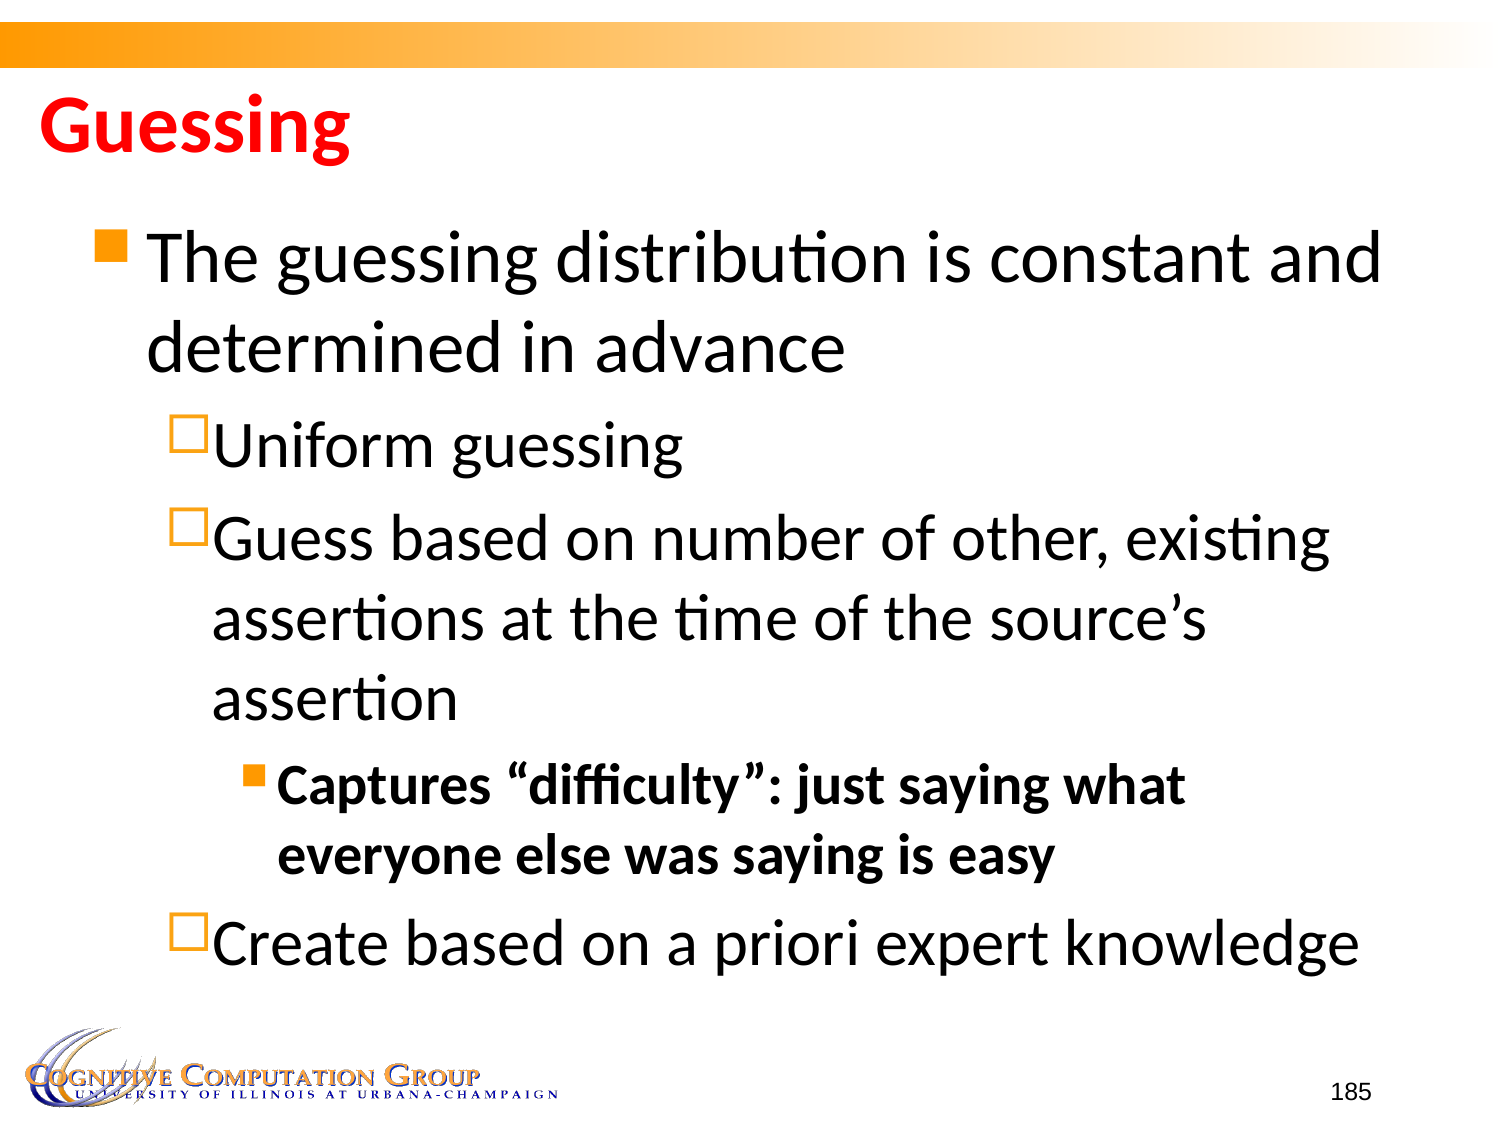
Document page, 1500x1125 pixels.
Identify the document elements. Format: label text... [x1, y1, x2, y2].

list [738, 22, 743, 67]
title Guessing [24, 75, 1375, 163]
slide_number 185 [1237, 1074, 1388, 1113]
text_box 1.25 [650, 22, 654, 67]
picture [17, 1024, 563, 1113]
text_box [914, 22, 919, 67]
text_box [826, 22, 831, 67]
list The guessing distribution is constant and determined in advance Uniform guessing Guess based on number of other, existing assertions at the time of the source’s assertion Captures “difficulty”: just saying what everyone else was saying is easy Create based on a priori expert knowledge [75, 200, 1425, 1013]
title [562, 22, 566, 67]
